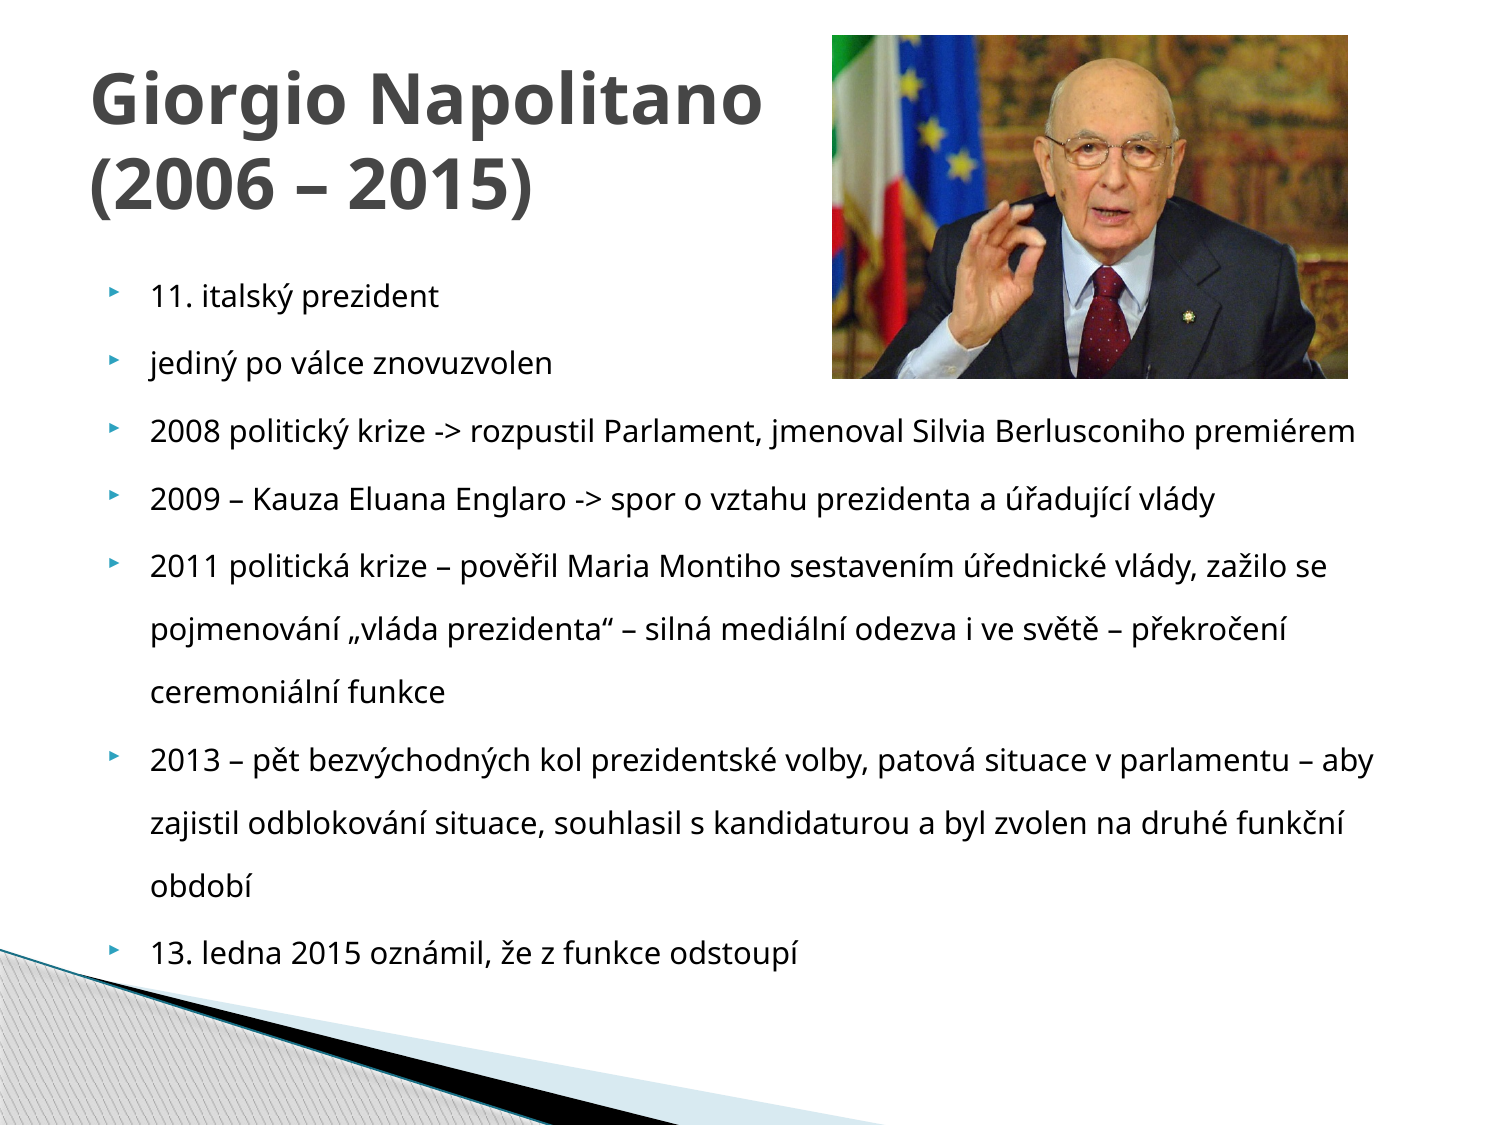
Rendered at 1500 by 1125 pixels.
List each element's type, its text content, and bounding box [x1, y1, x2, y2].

picture [831, 34, 1348, 380]
list 11. italský prezident jediný po válce znovuzvolen 2008 politický krize -> rozpustil Parlament, jmenoval Silvia Berlusconiho premiérem 2009 – Kauza Eluana Englaro -> spor o vztahu prezidenta a úřadující vlády 2011 politická krize – pověřil Maria Montiho sestavením úřednické vlády, zažilo se pojmenování „vláda prezidenta“ – silná mediální odezva i ve světě – překročení ceremoniální funkce 2013 – pět bezvýchodných kol prezidentské volby, patová situace v parlamentu – aby zajistil odblokování situace, souhlasil s kandidaturou a byl zvolen na druhé funkční období 13. ledna 2015 oznámil, že z funkce odstoupí [75, 243, 1425, 986]
title Giorgio Napolitano (2006 – 2015) [75, 45, 821, 233]
